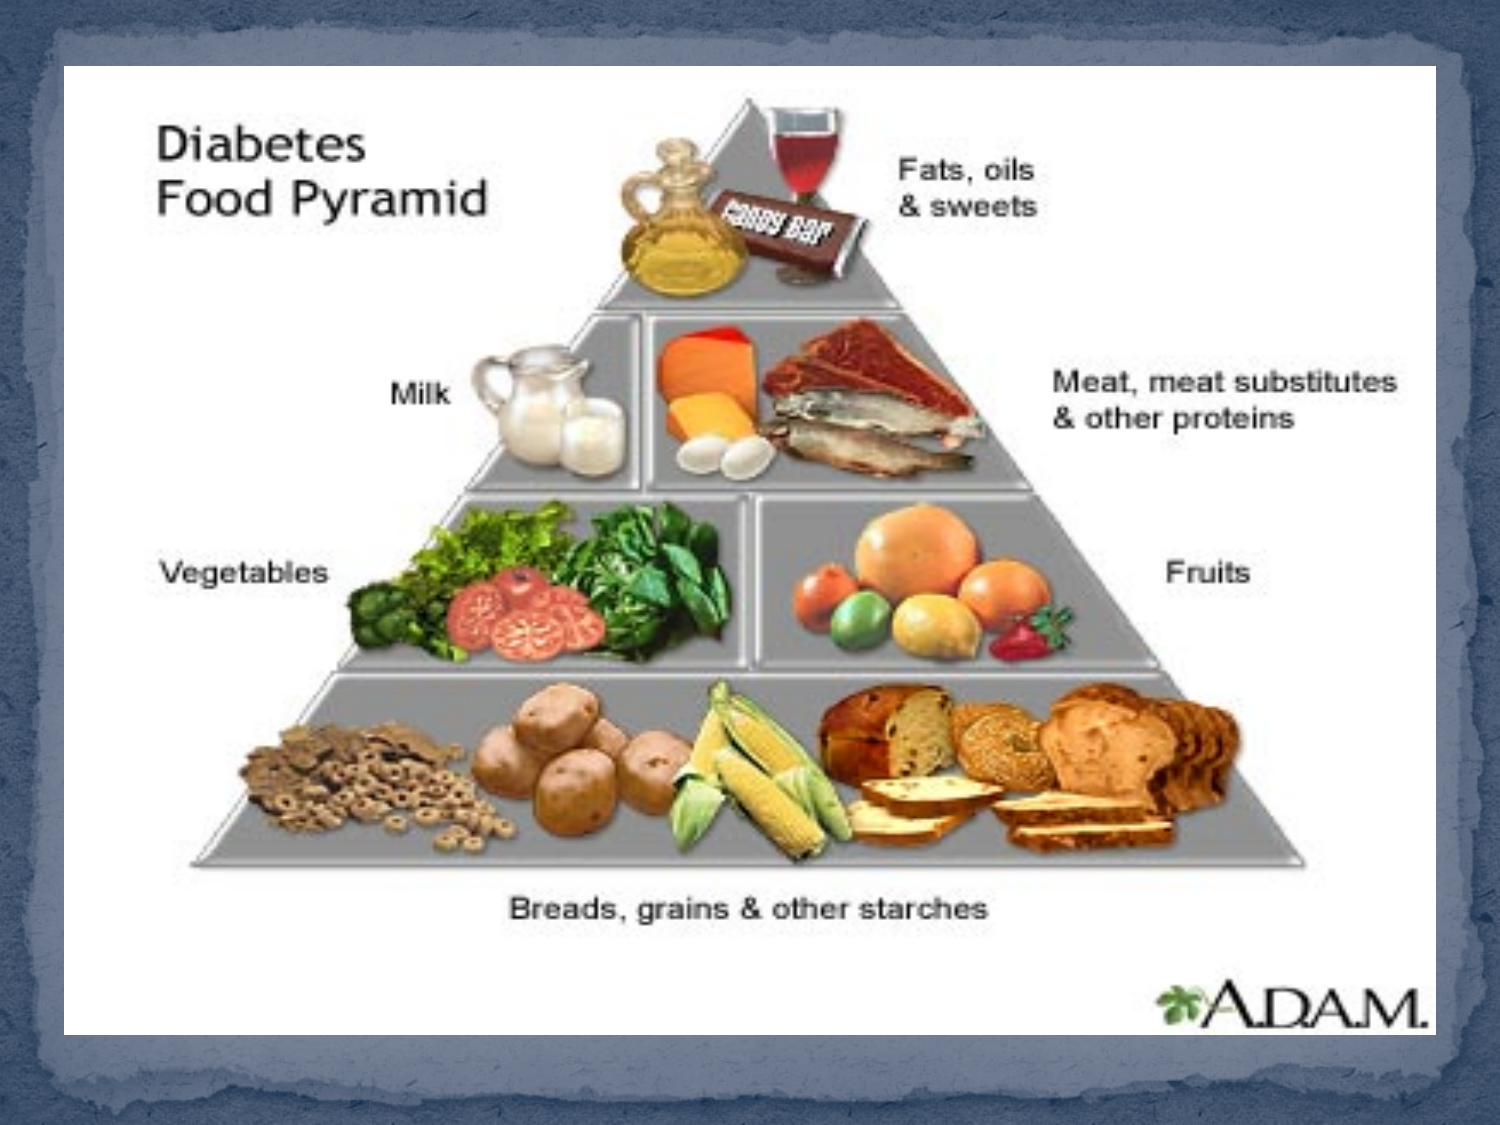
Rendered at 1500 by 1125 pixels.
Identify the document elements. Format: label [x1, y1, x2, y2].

picture [64, 66, 1436, 1035]
